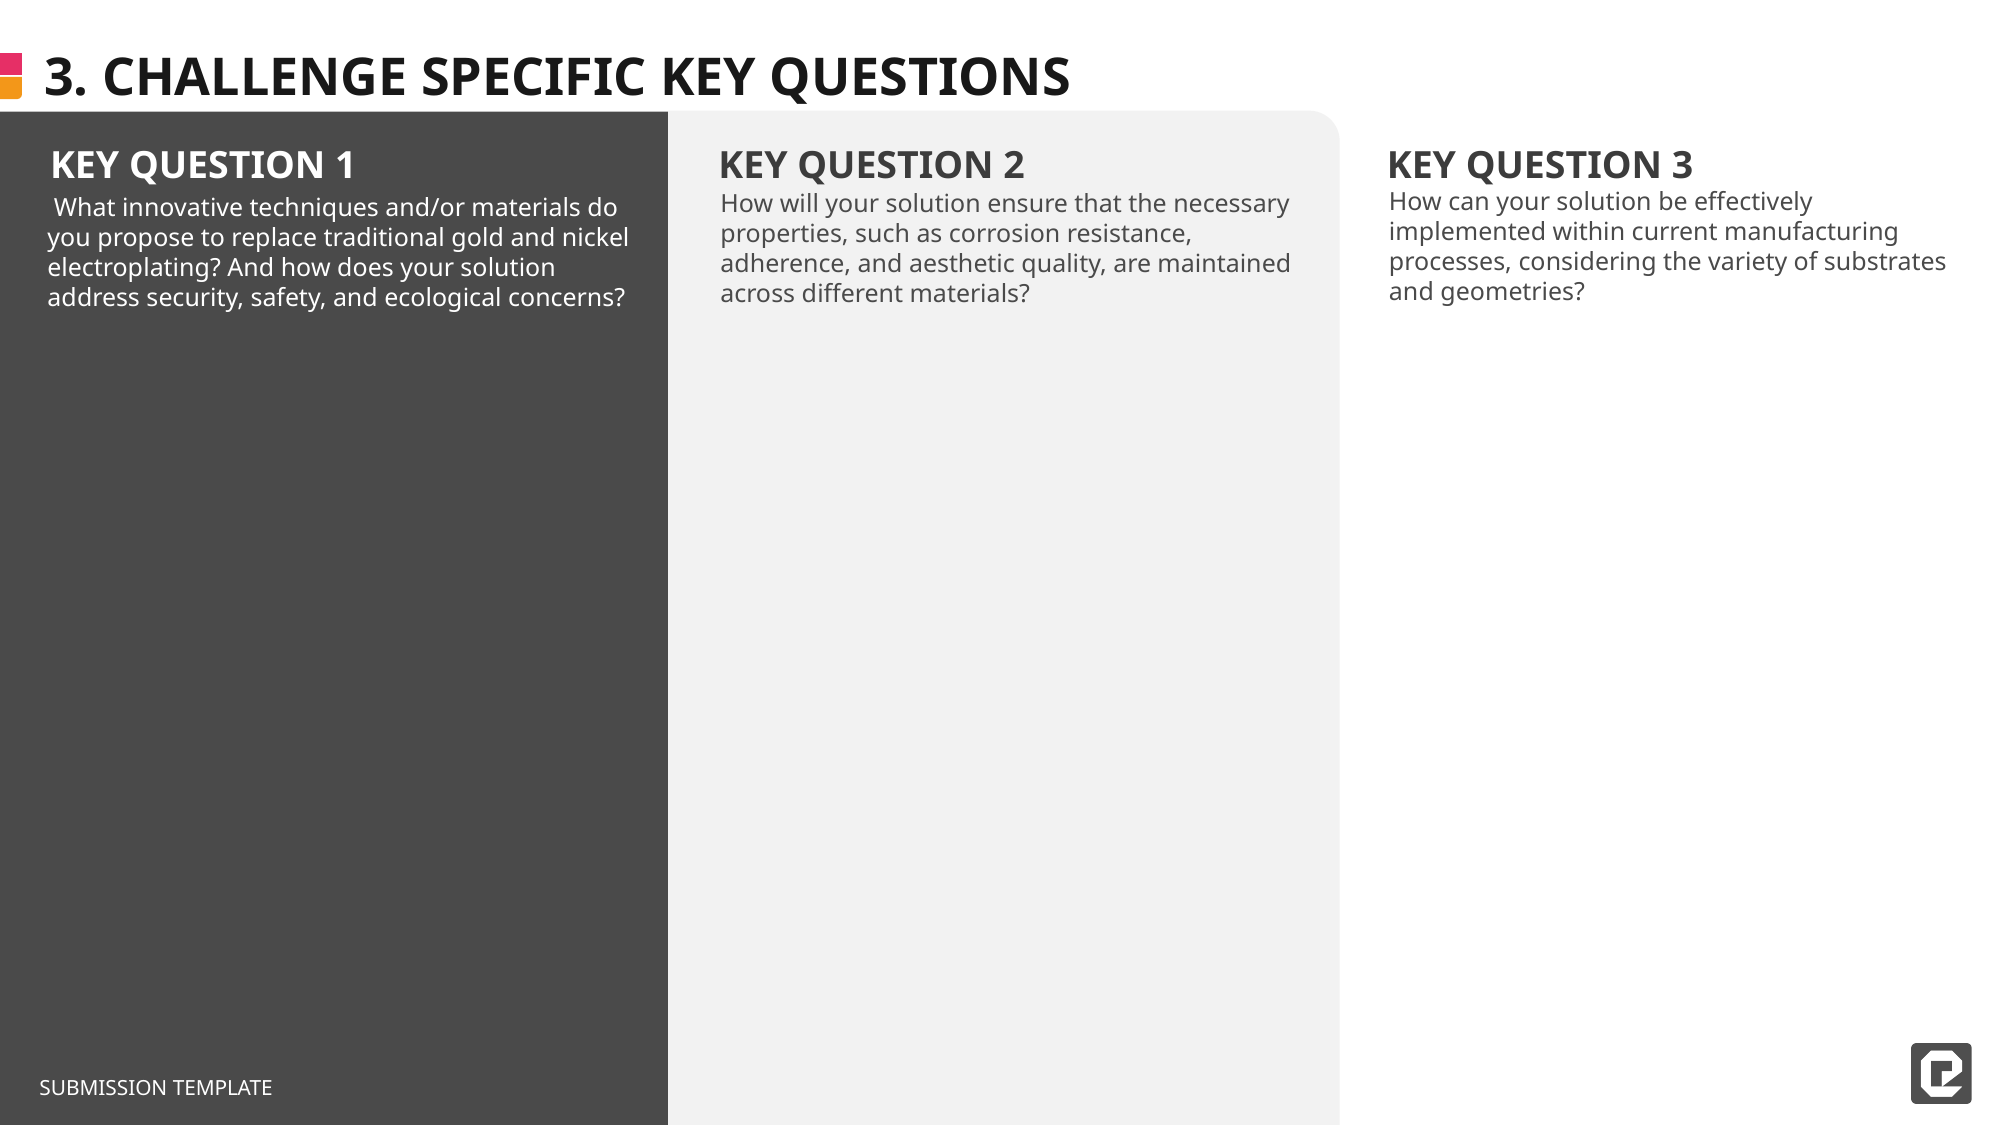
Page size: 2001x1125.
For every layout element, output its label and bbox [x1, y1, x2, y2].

picture [1911, 1043, 1972, 1104]
